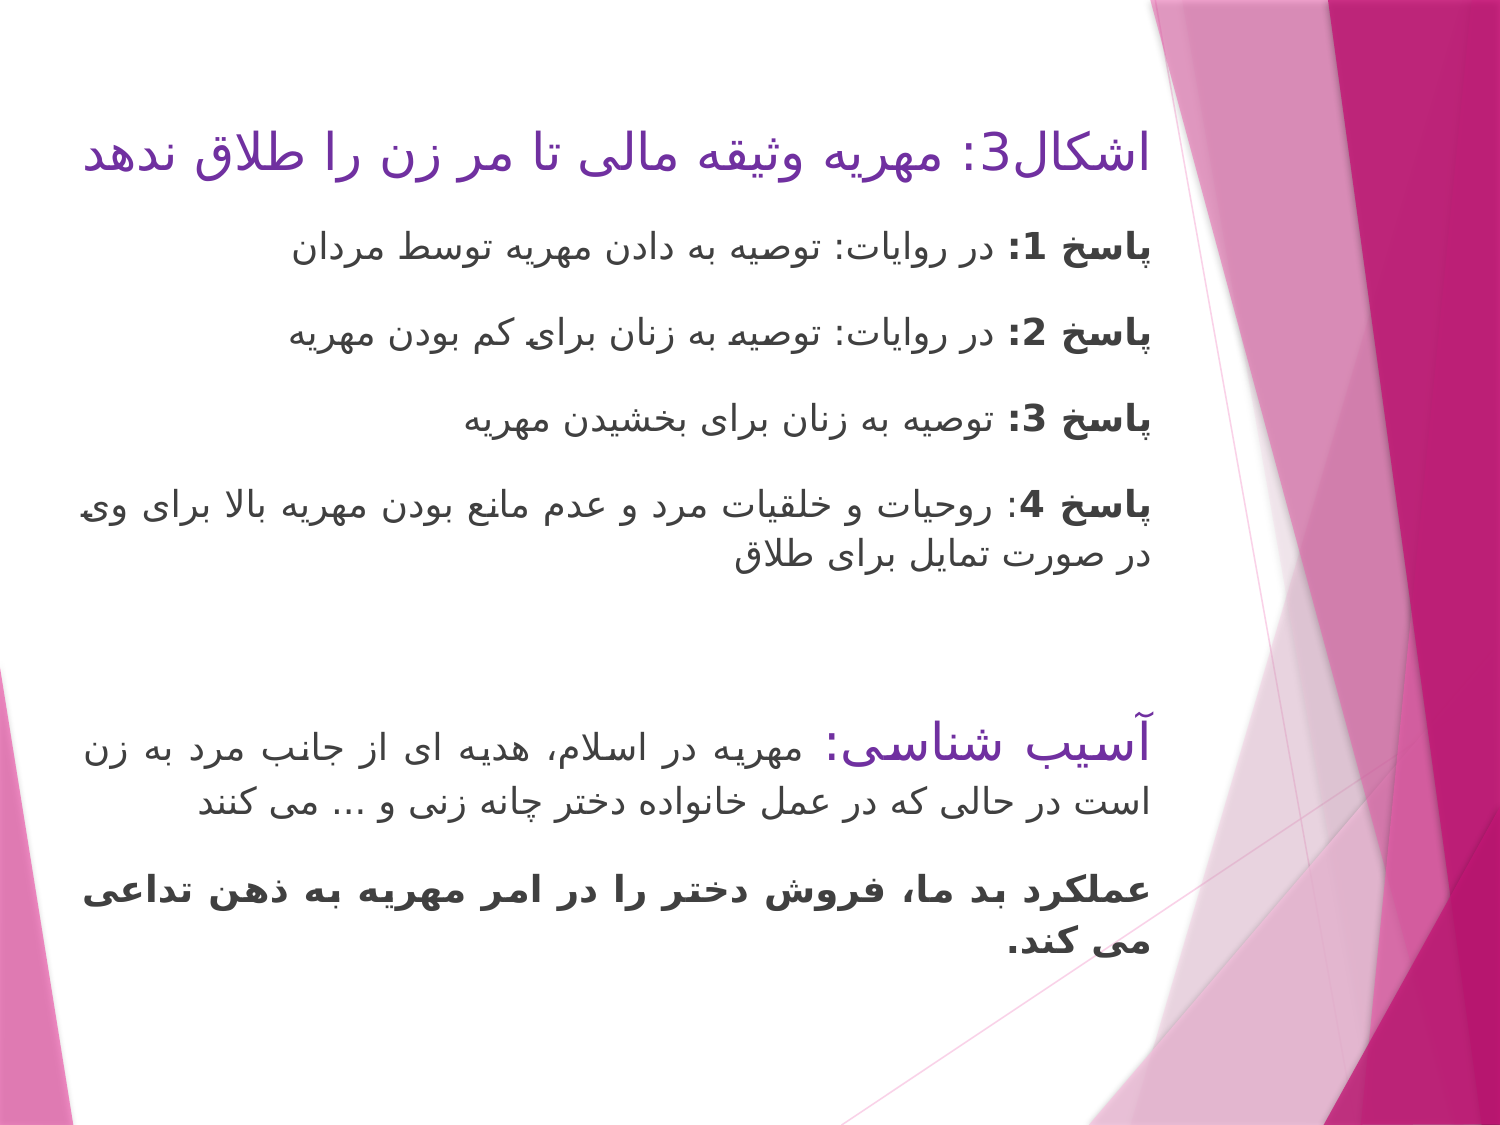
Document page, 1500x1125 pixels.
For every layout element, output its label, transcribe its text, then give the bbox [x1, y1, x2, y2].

list اشکال3: مهریه وثیقه مالی تا مر زن را طلاق ندهد پاسخ 1: در روایات: توصیه به دادن مهریه توسط مردان پاسخ 2: در روایات: توصیه به زنان برای کم بودن مهریه پاسخ 3: توصیه به زنان برای بخشیدن مهریه پاسخ 4: روحیات و خلقیات مرد و عدم مانع بودن مهریه بالا برای وی در صورت تمایل برای طلاق آسیب شناسی: مهریه در اسلام، هدیه ای از جانب مرد به زن است در حالی که در عمل خانواده دختر چانه زنی و ... می کنند عملکرد بد ما، فروش دختر را در امر مهریه به ذهن تداعی می کند. [64, 101, 1168, 1029]
